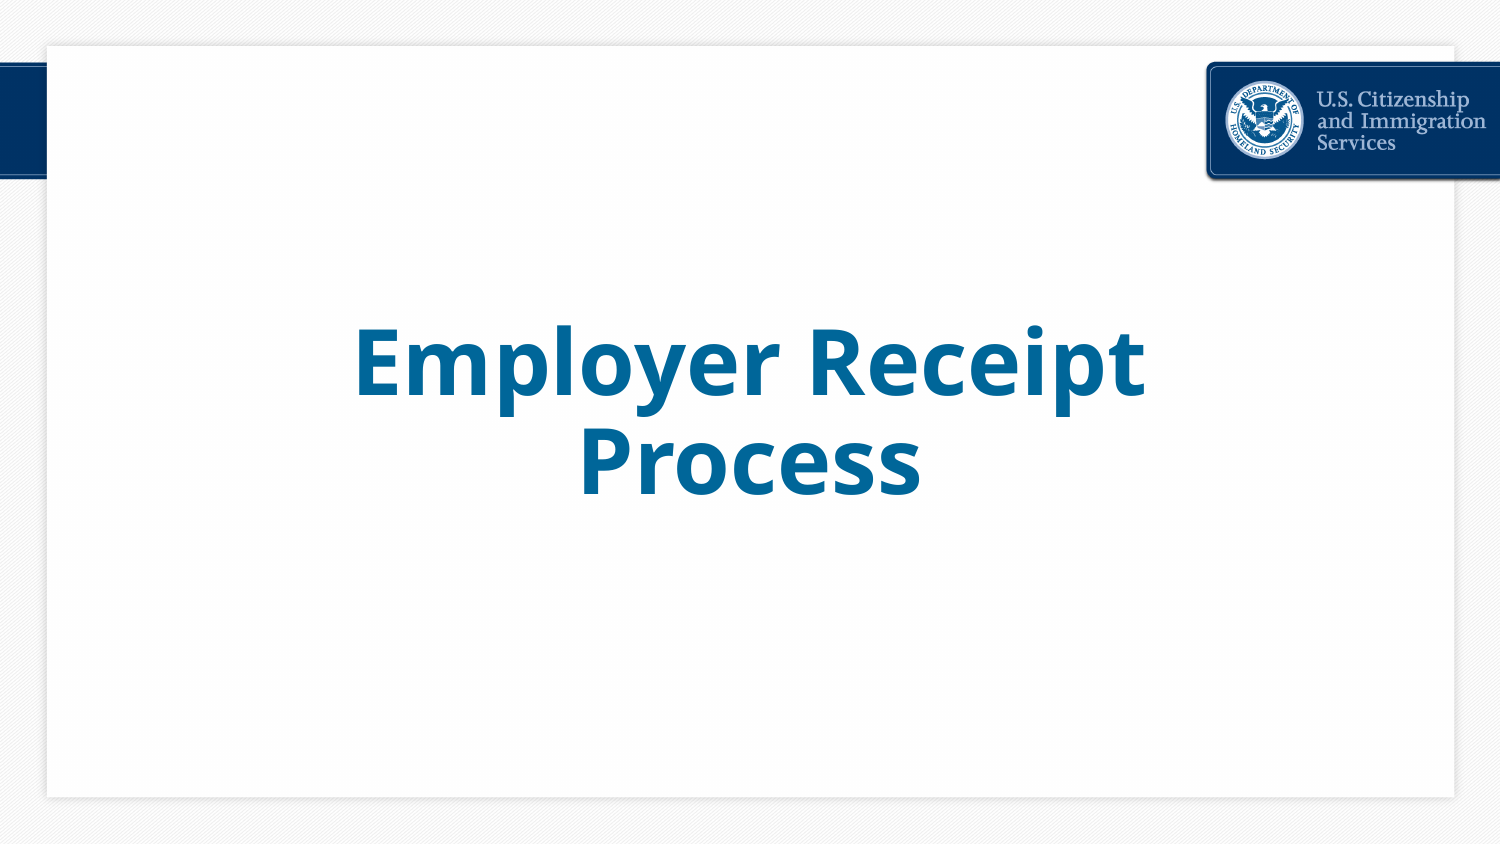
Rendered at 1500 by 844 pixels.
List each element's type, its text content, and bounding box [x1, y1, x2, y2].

picture [0, 0, 1500, 844]
text_box Employer Receipt Process [277, 308, 1223, 535]
